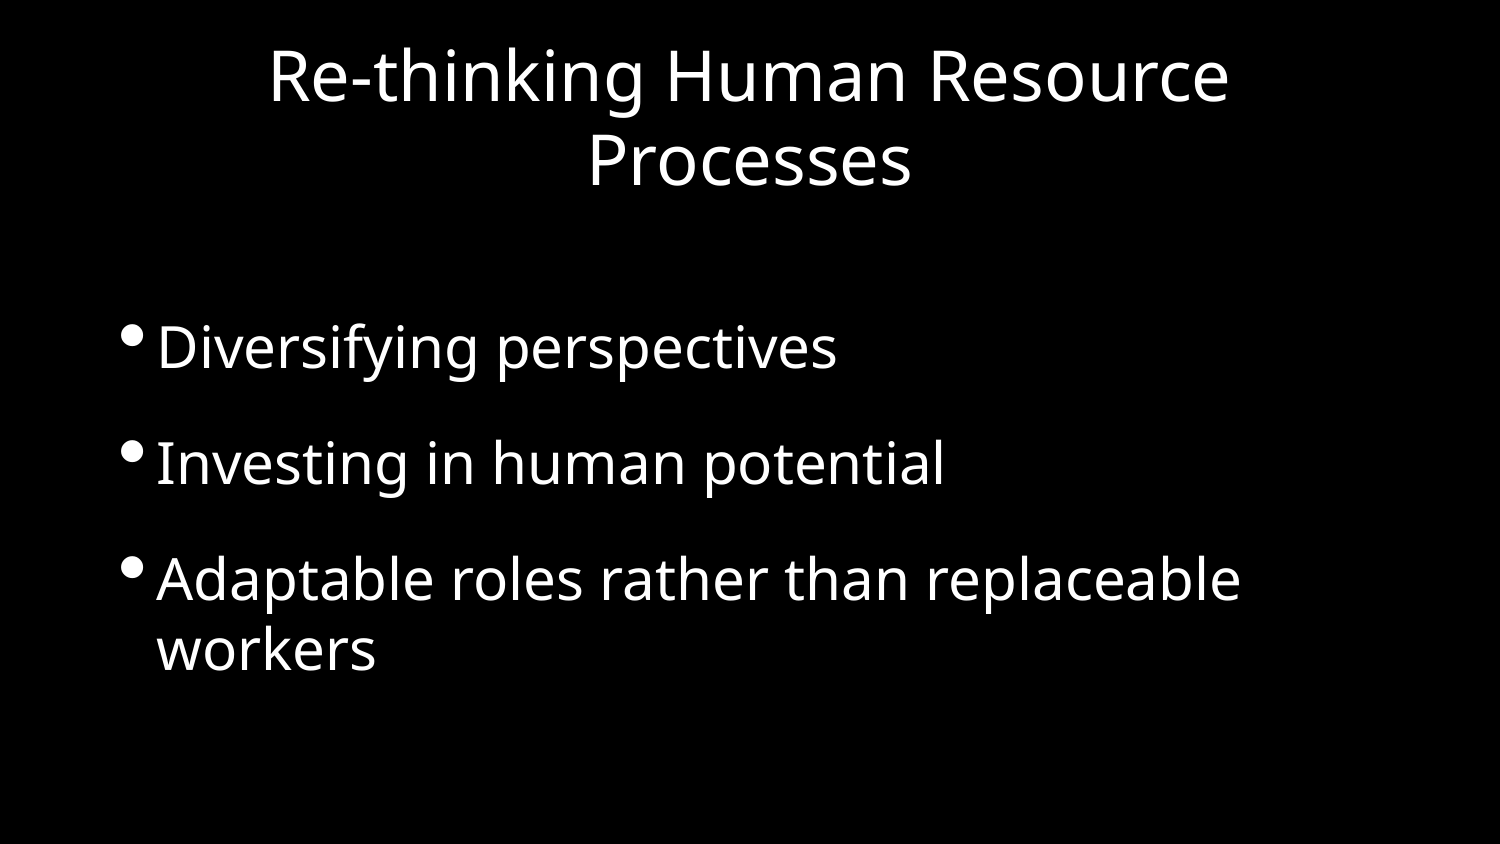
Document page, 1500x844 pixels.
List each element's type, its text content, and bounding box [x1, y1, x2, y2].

list Diversifying perspectives Investing in human potential Adaptable roles rather than replaceable workers [109, 223, 1391, 769]
title Re-thinking Human Resource Processes [109, 21, 1391, 210]
